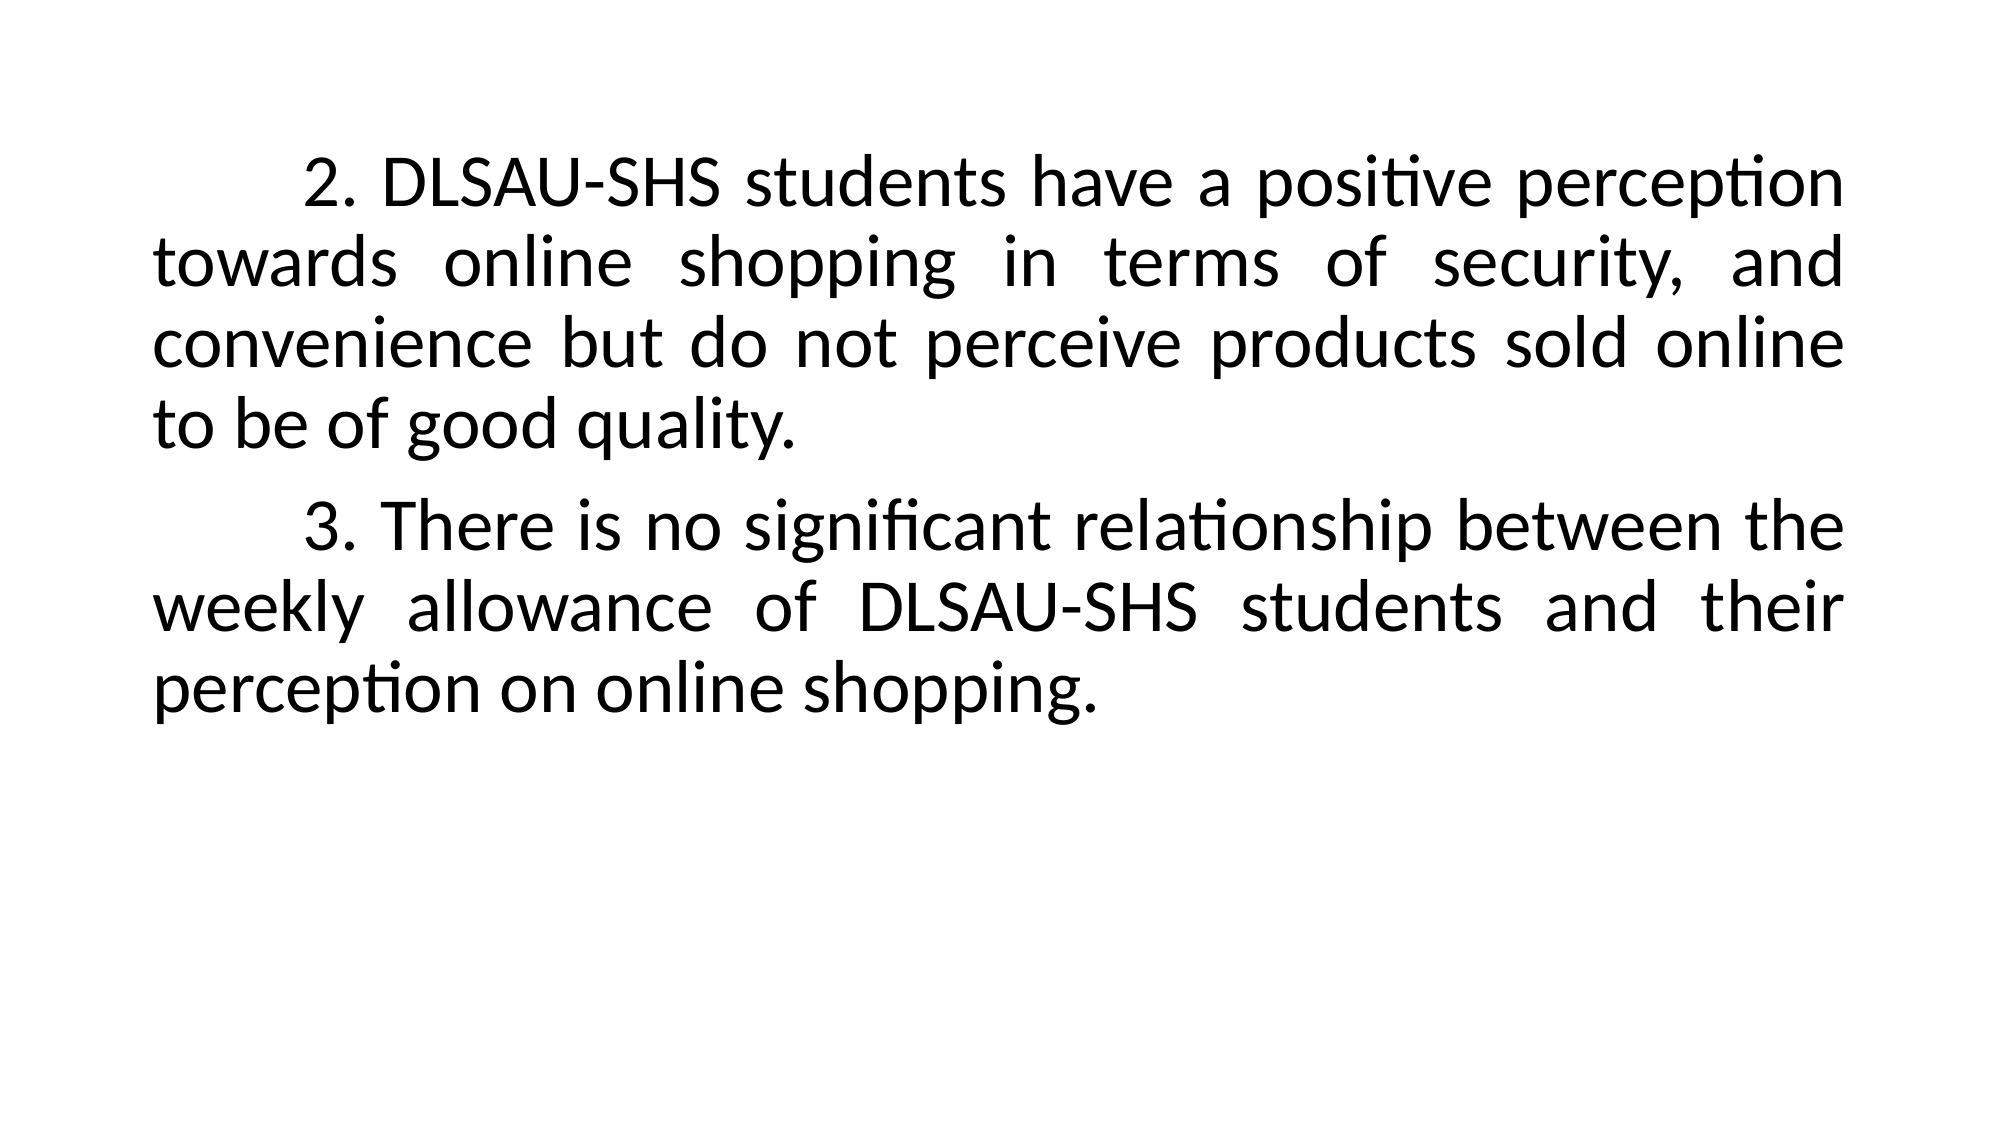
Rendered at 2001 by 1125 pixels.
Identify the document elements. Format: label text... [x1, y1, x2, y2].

list 2. DLSAU-SHS students have a positive perception towards online shopping in terms of security, and convenience but do not perceive products sold online to be of good quality. 3. There is no significant relationship between the weekly allowance of DLSAU-SHS students and their perception on online shopping. [137, 133, 1863, 1014]
